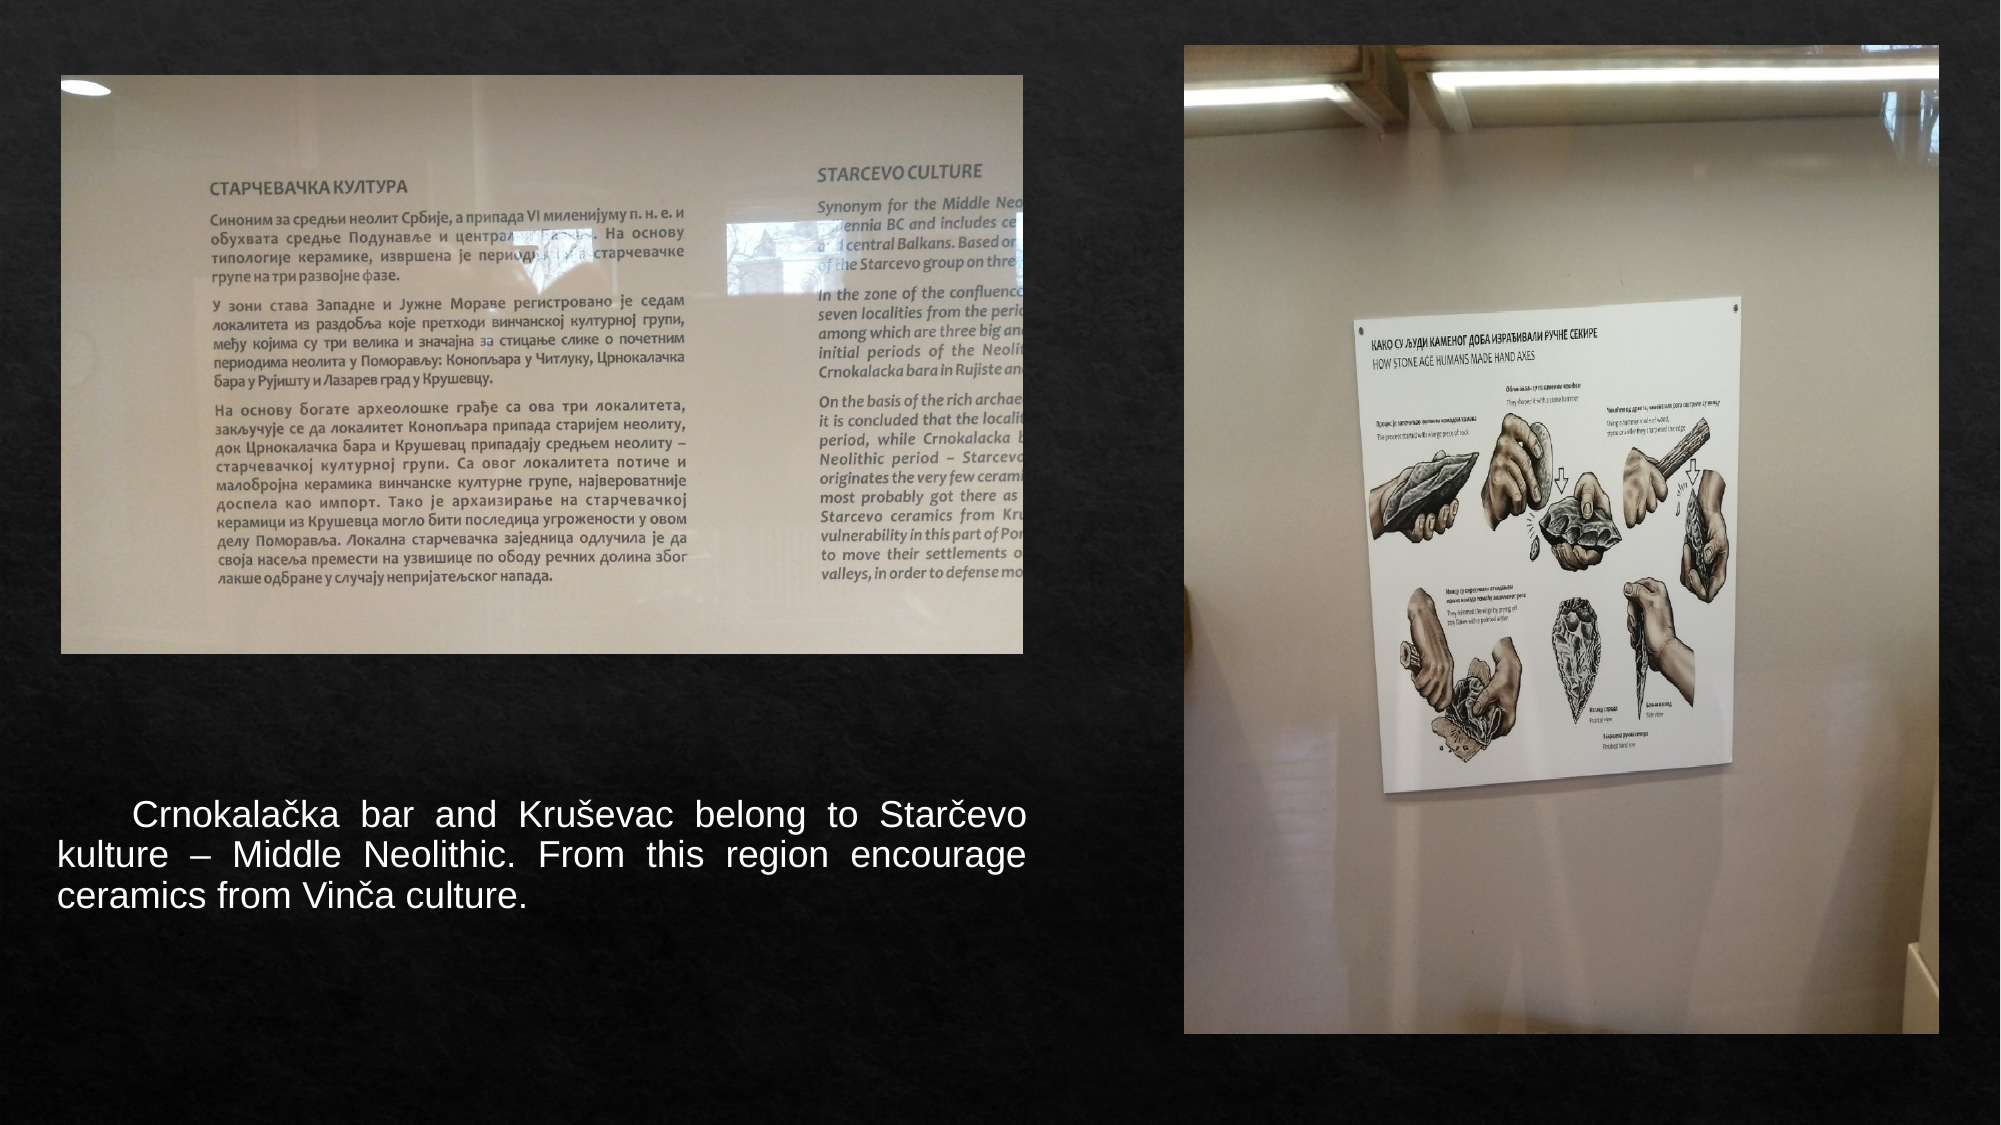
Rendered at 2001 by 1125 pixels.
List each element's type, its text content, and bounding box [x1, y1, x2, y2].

text_box Crnokalačka bar and Kruševac belong to Starčevo kulture – Middle Neolithic. From this region encourage ceramics from Vinča culture. [42, 786, 1042, 924]
picture [61, 75, 1023, 654]
picture [1184, 45, 1939, 1034]
